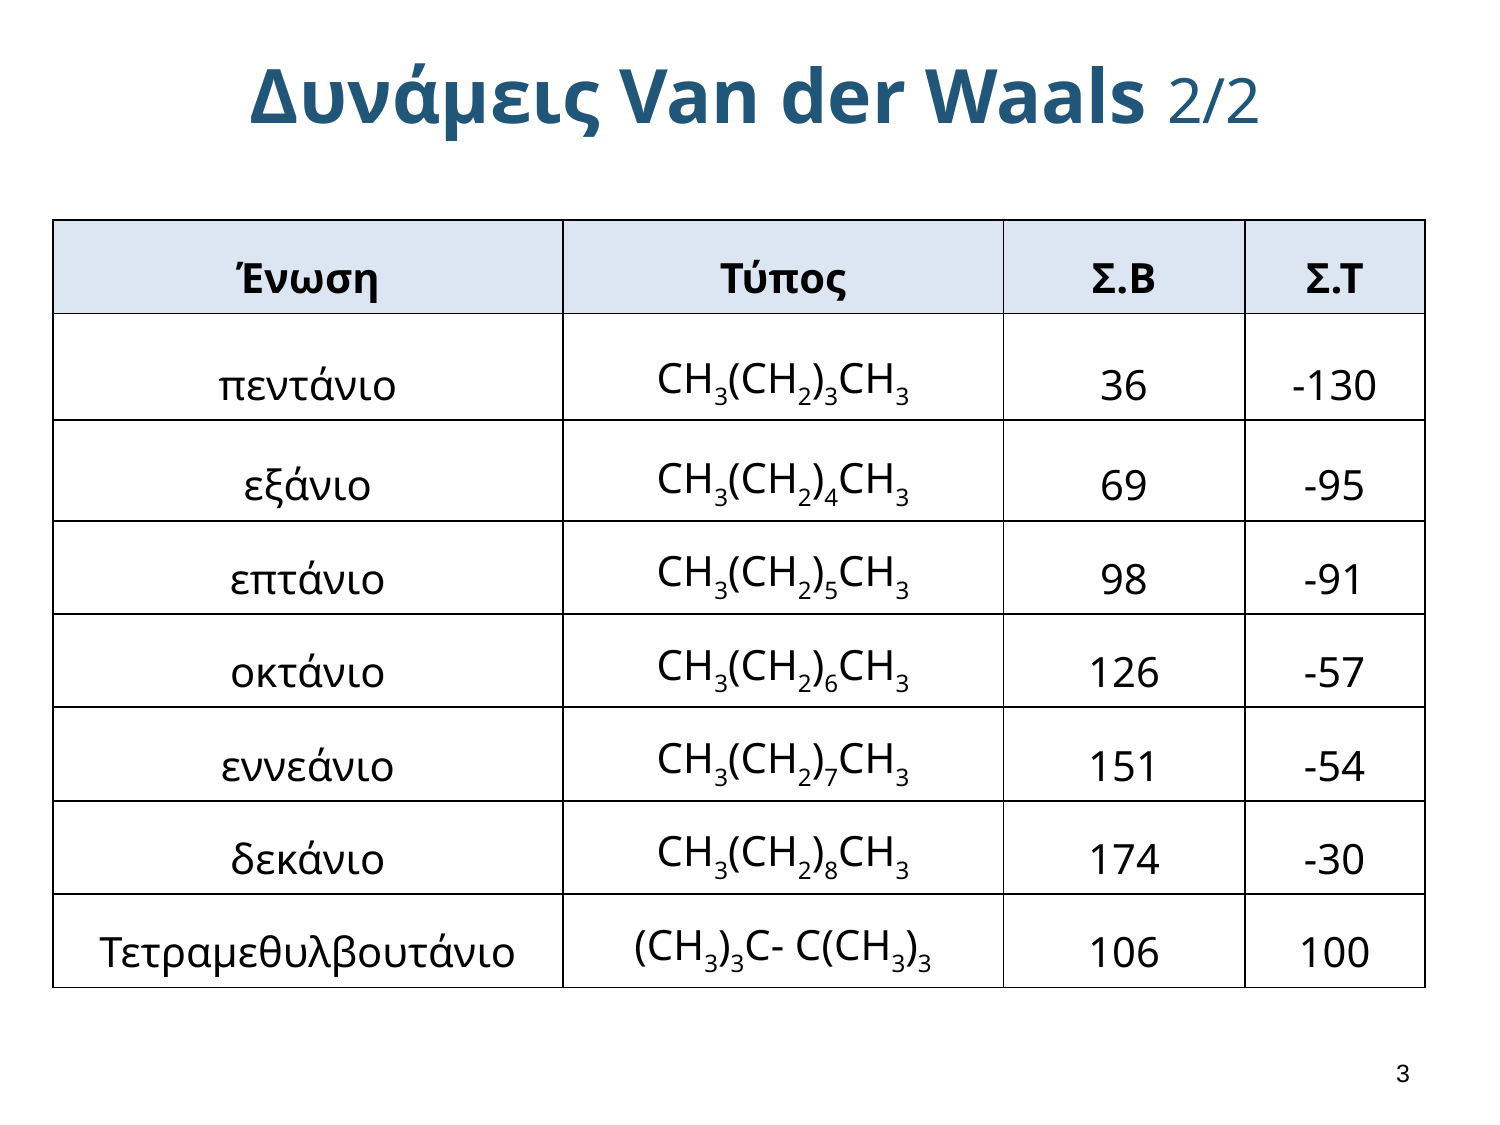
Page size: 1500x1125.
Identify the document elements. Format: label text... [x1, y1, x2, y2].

table_cell οκτάνιο [54, 615, 562, 706]
table_cell Τετραμεθυλβουτάνιο [54, 895, 562, 987]
table_cell -54 [1246, 708, 1424, 800]
slide_number 2 [1074, 1042, 1425, 1103]
table_cell -91 [1246, 522, 1424, 613]
table_header Σ.Τ [1246, 221, 1424, 313]
table_cell CH3(CH2)7CH3 [564, 708, 1003, 800]
table_cell πεντάνιο [54, 314, 562, 419]
table_cell -130 [1246, 314, 1424, 419]
table_cell 106 [1004, 895, 1244, 987]
table_cell -57 [1246, 615, 1424, 706]
table_cell CH3(CH2)3CH3 [564, 314, 1003, 419]
table_cell 98 [1004, 522, 1244, 613]
table_cell 36 [1004, 314, 1244, 419]
table_cell 151 [1004, 708, 1244, 800]
table_cell 174 [1004, 802, 1244, 893]
table_cell δεκάνιο [54, 802, 562, 893]
table_cell -95 [1246, 421, 1424, 520]
table_cell 100 [1246, 895, 1424, 987]
table_cell επτάνιο [54, 522, 562, 613]
table_cell (CH3)3C- C(CH3)3 [564, 895, 1003, 987]
table_cell εξάνιο [54, 421, 562, 520]
table_cell CH3(CH2)6CH3 [564, 615, 1003, 706]
table_cell 69 [1004, 421, 1244, 520]
title Δυνάμεις Van der Waals 2/2 [53, 19, 1459, 169]
table_cell εννεάνιο [54, 708, 562, 800]
table_cell CH3(CH2)5CH3 [564, 522, 1003, 613]
table_cell CH3(CH2)8CH3 [564, 802, 1003, 893]
table_header Τύπος [564, 221, 1003, 313]
table_cell CH3(CH2)4CH3 [564, 421, 1003, 520]
table_cell 126 [1004, 615, 1244, 706]
table_header Ένωση [54, 221, 562, 313]
table_header Σ.Β [1004, 221, 1244, 313]
table_cell -30 [1246, 802, 1424, 893]
